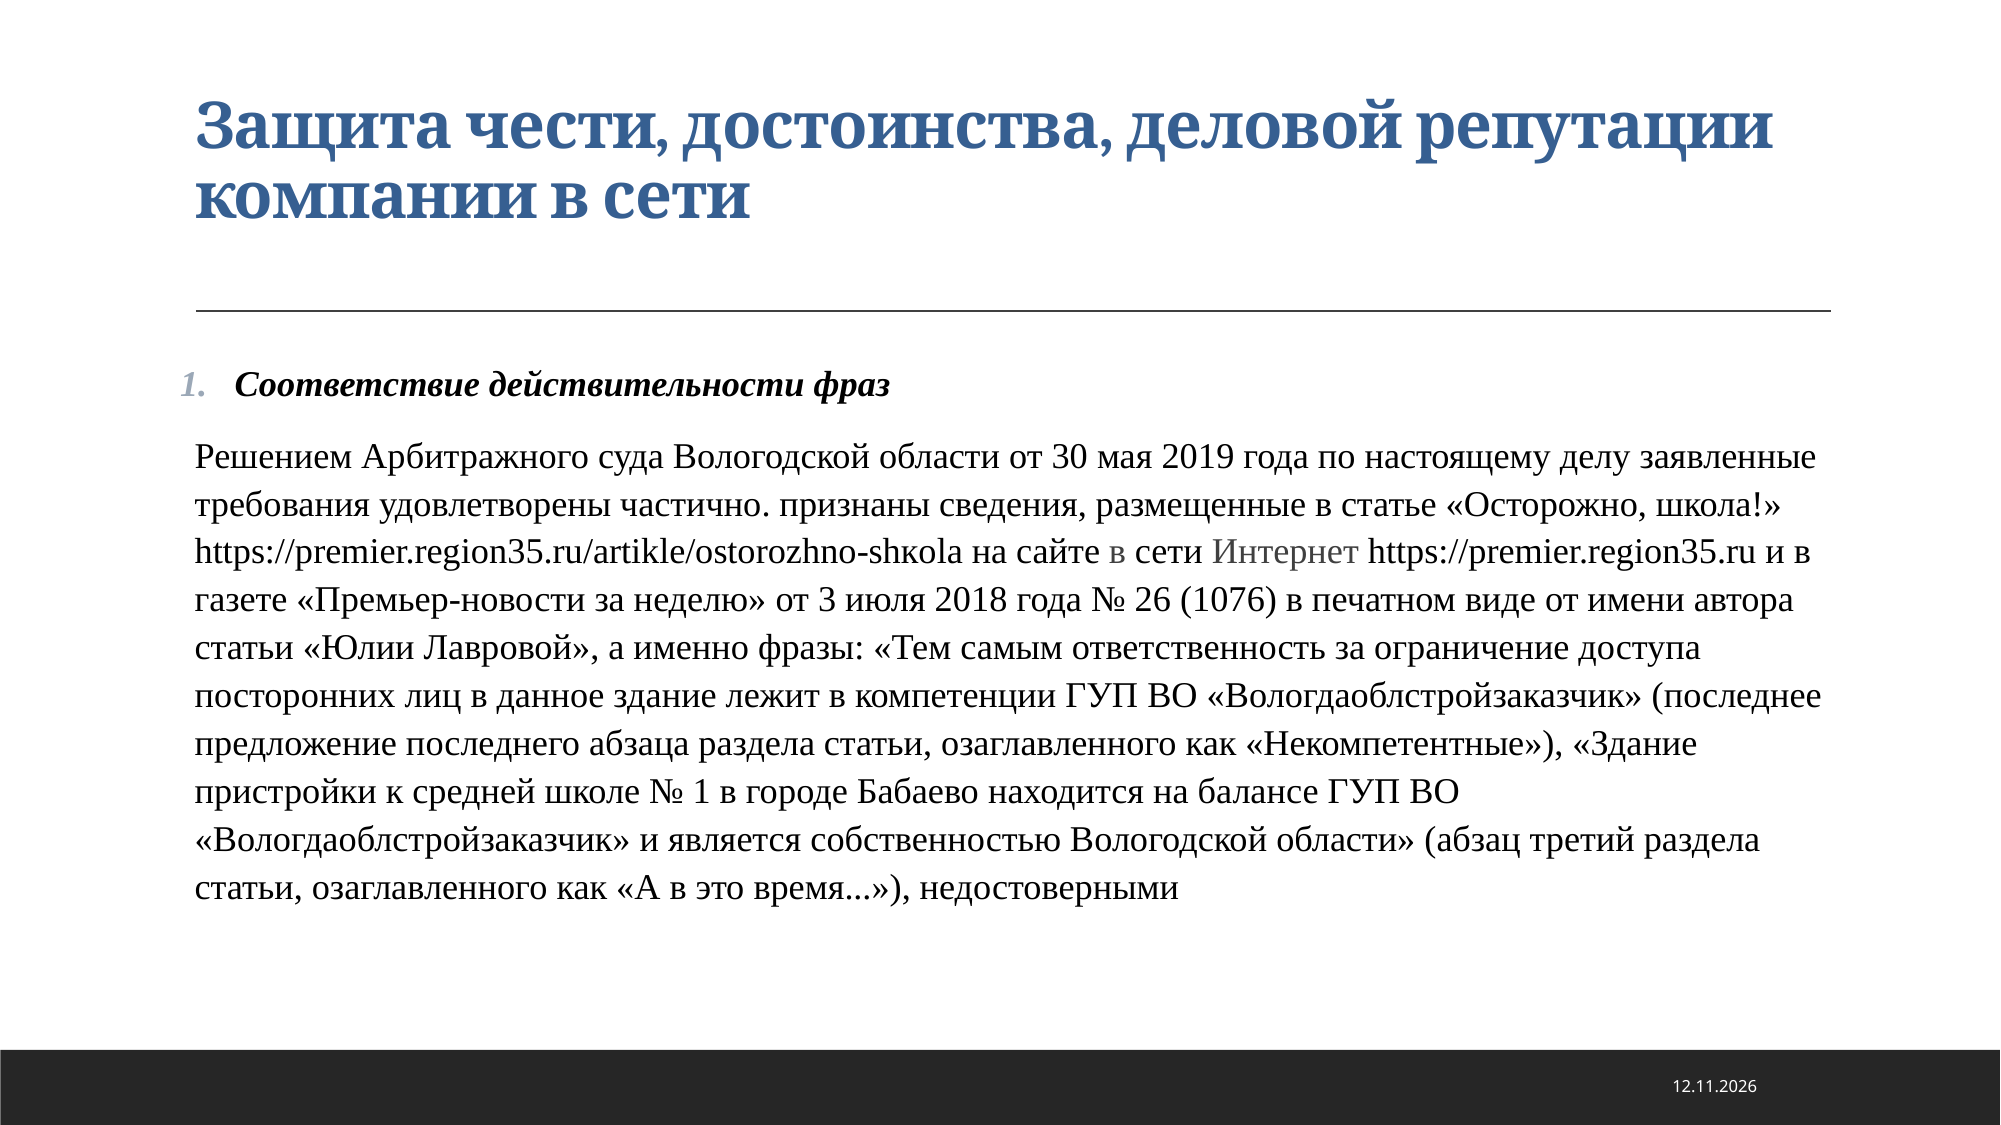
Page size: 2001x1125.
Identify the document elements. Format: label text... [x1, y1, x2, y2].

list Соответствие действительности фраз Решением Арбитражного суда Вологодской области от 30 мая 2019 года по настоящему делу заявленные требования удовлетворены частично. признаны сведения, размещенные в статье «Осторожно, школа!» https://premier.region35.ru/artikle/ostorozhno-shкolа на сайте в сети Интернет https://premier.region35.ru и в газете «Премьер-новости за неделю» от 3 июля 2018 года № 26 (1076) в печатном виде от имени автора статьи «Юлии Лавровой», а именно фразы: «Тем самым ответственность за ограничение доступа посторонних лиц в данное здание лежит в компетенции ГУП ВО «Вологдаоблстройзаказчик» (последнее предложение последнего абзаца раздела статьи, озаглавленного как «Некомпетентные»), «Здание пристройки к средней школе № 1 в городе Бабаево находится на балансе ГУП ВО «Вологдаоблстройзаказчик» и является собственностью Вологодской области» (абзац третий раздела статьи, озаглавленного как «А в это время...»), недостоверными [180, 345, 1830, 963]
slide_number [1348, 1057, 1773, 1118]
title Защита чести, достоинства, деловой репутации компании в сети [180, 47, 1830, 285]
